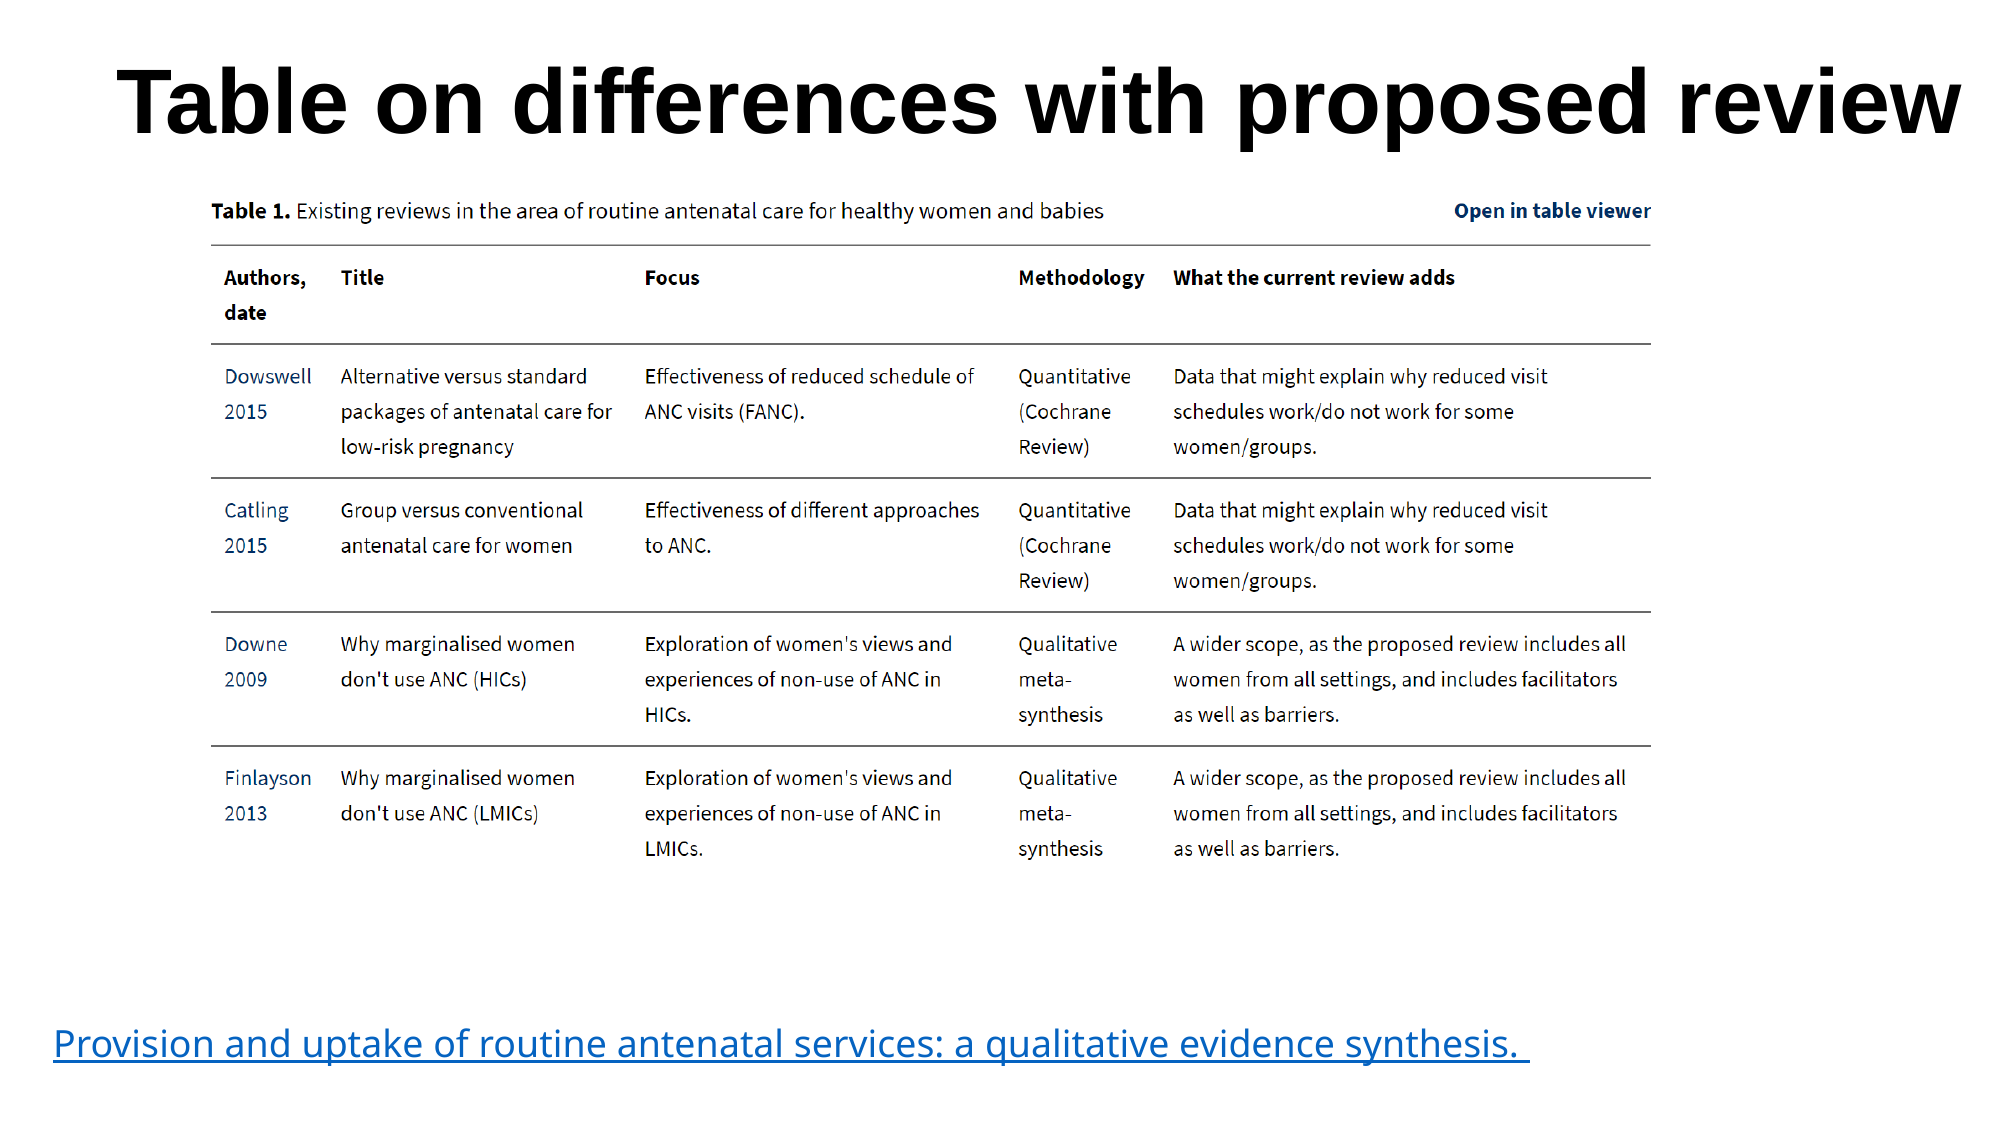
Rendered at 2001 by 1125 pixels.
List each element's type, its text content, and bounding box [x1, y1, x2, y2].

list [207, 188, 1697, 879]
text_box Provision and uptake of routine antenatal services: a qualitative evidence synthesis. [38, 1012, 1962, 1079]
title Table on differences with proposed review [101, 20, 1988, 188]
